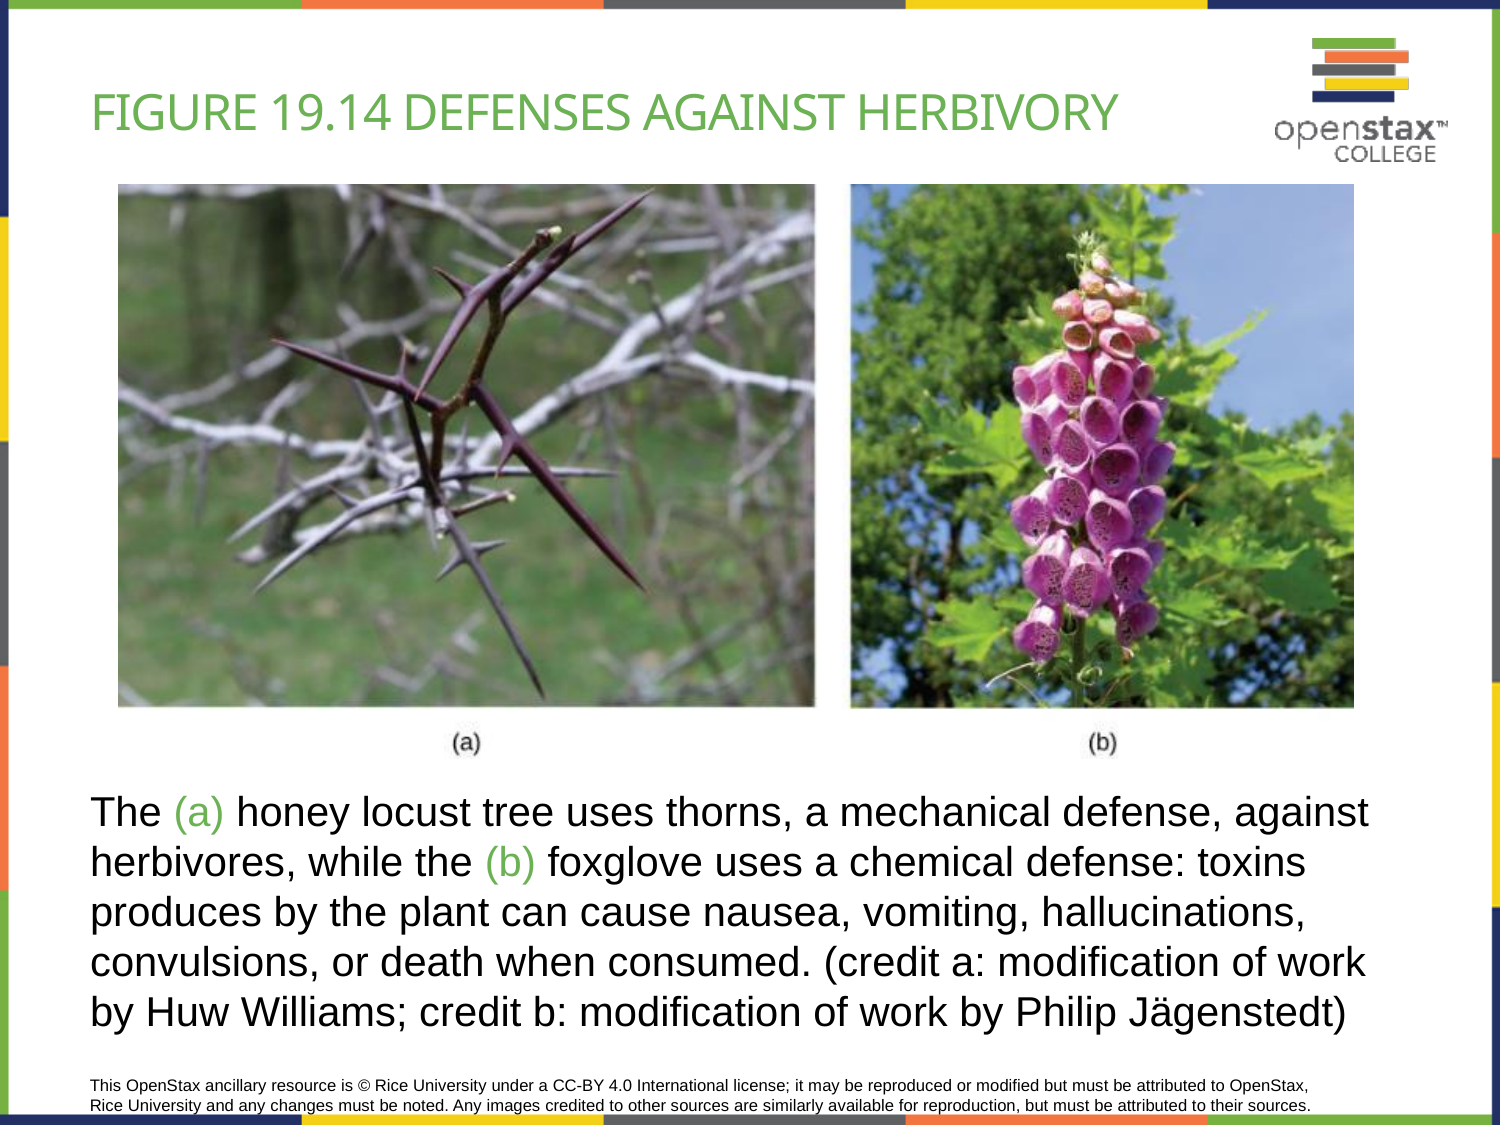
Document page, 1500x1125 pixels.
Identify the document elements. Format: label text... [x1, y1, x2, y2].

picture [0, 0, 1500, 1125]
text_box This OpenStax ancillary resource is © Rice University under a CC-BY 4.0 International license; it may be reproduced or modified but must be attributed to OpenStax, Rice University and any changes must be noted. Any images credited to other sources are similarly available for reproduction, but must be attributed to their sources. [75, 1067, 1336, 1114]
list The (a) honey locust tree uses thorns, a mechanical defense, against herbivores, while the (b) foxglove uses a chemical defense: toxins produces by the plant can cause nausea, vomiting, hallucinations, convulsions, or death when consumed. (credit a: modification of work by Huw Williams; credit b: modification of work by Philip Jägenstedt) [75, 777, 1398, 969]
title Figure 19.14 defenses against herbivory [75, 39, 1273, 148]
